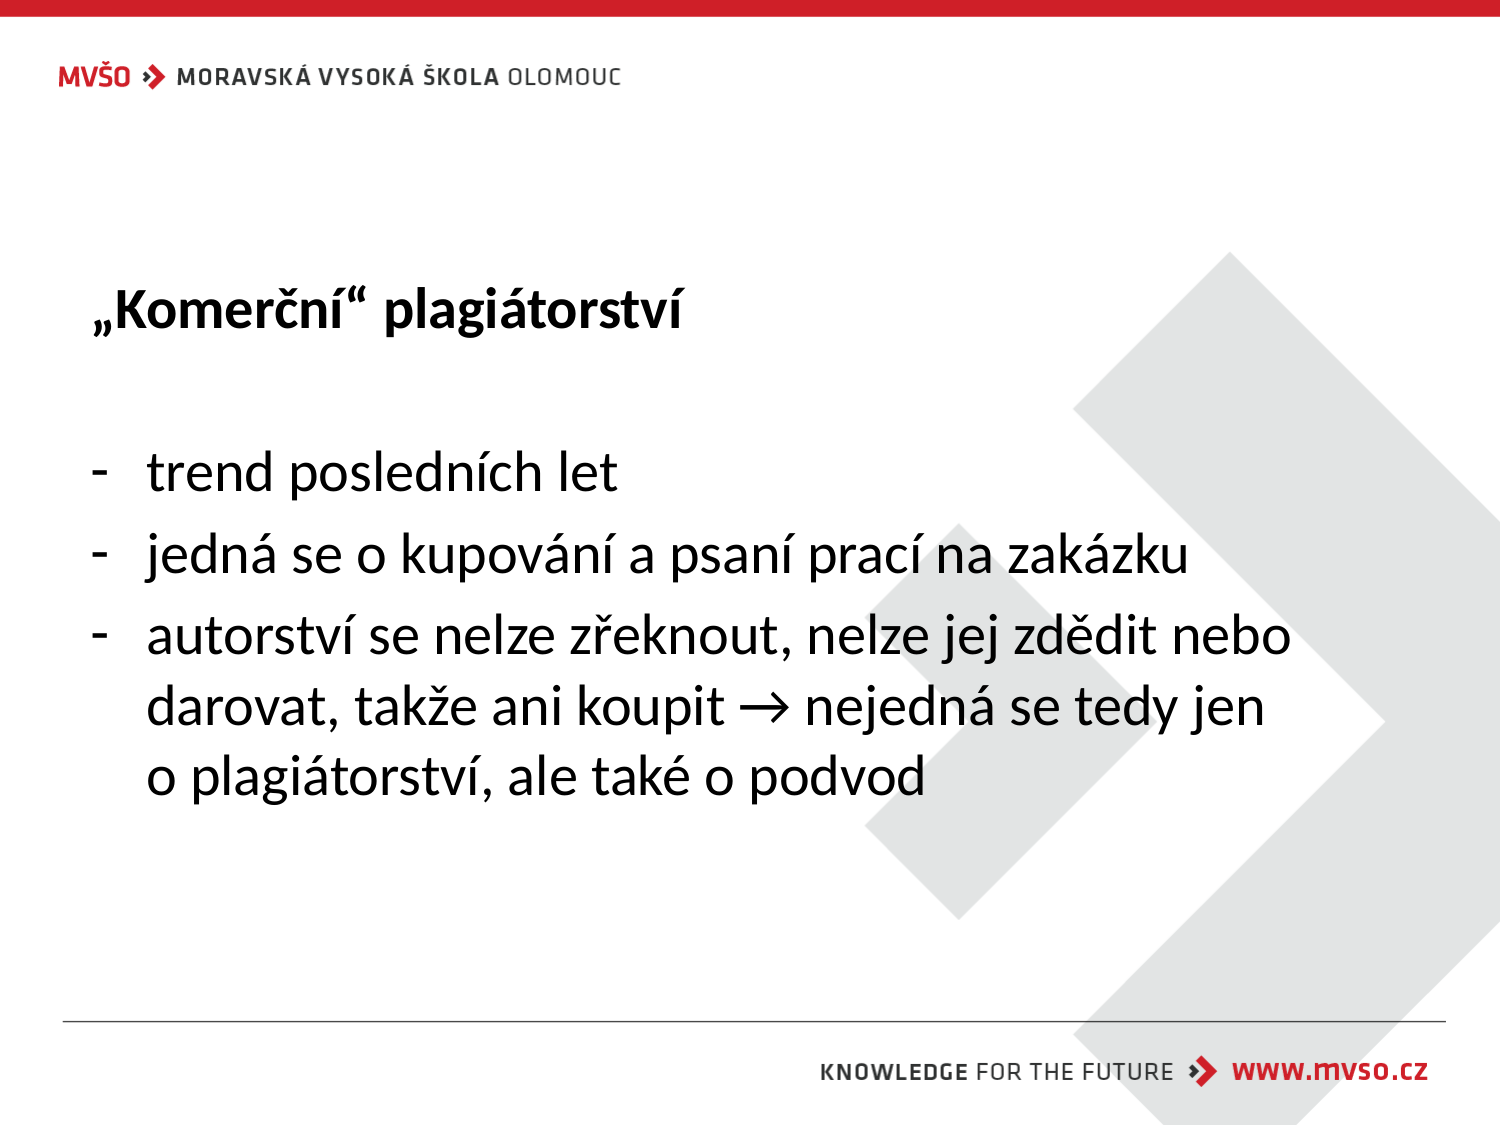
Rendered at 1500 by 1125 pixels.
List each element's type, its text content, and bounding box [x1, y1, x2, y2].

picture [0, 0, 1500, 1125]
list „Komerční“ plagiátorství trend posledních let jedná se o kupování a psaní prací na zakázku autorství se nelze zřeknout, nelze jej zdědit nebo darovat, takže ani koupit → nejedná se tedy jen o plagiátorství, ale také o podvod [75, 262, 1425, 1005]
